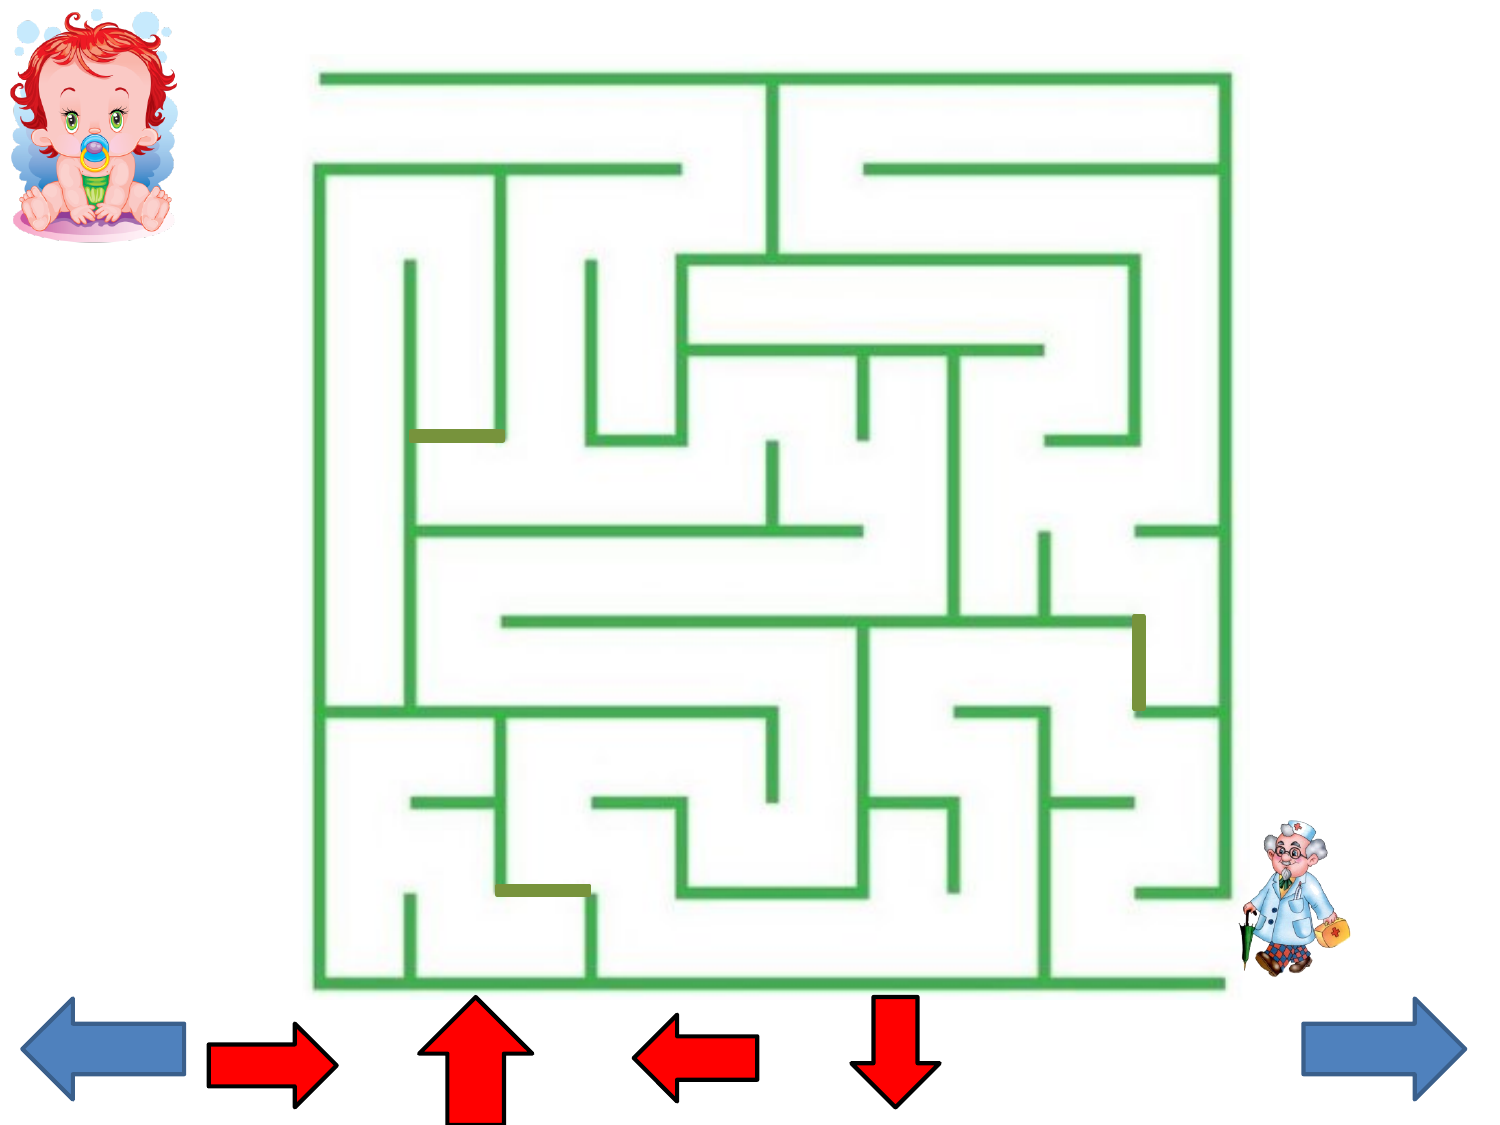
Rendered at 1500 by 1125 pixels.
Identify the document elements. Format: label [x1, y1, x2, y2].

picture [302, 54, 1352, 1001]
text_box [849, 1008, 942, 1110]
text_box [1301, 996, 1468, 1102]
text_box [417, 1008, 535, 1125]
picture [0, 0, 187, 251]
text_box [206, 1021, 339, 1110]
text_box [631, 1012, 760, 1104]
text_box [20, 996, 187, 1102]
